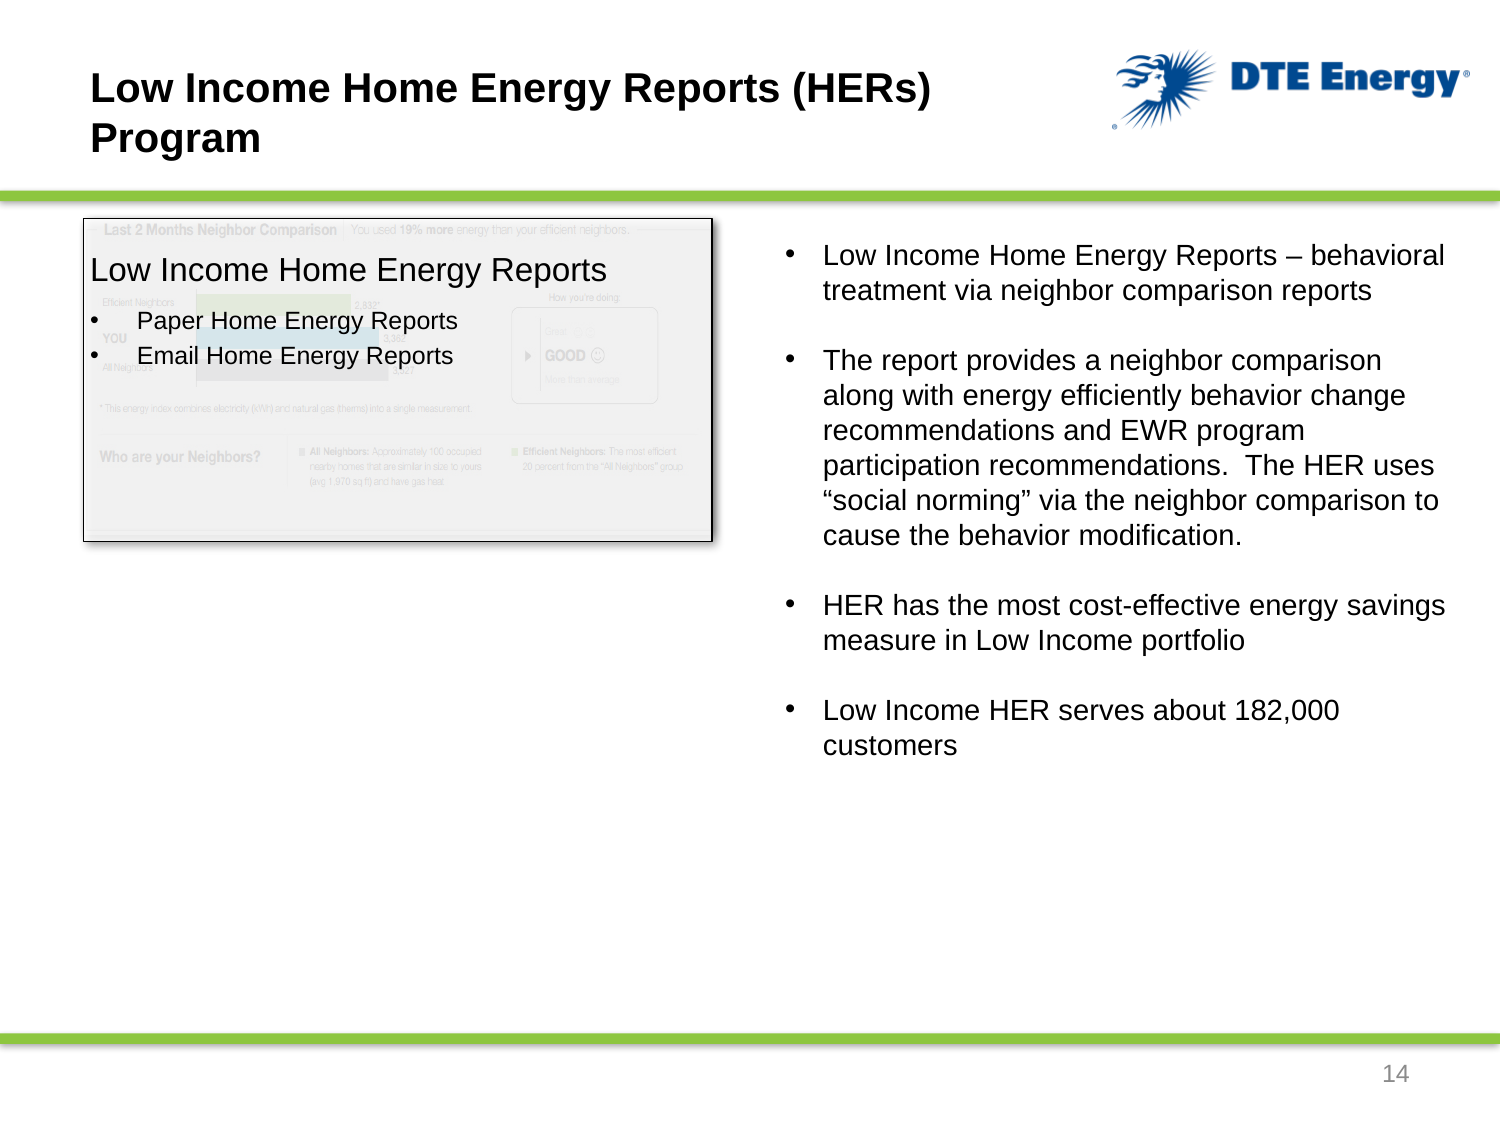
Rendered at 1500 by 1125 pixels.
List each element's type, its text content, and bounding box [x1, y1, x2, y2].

title Low Income Home Energy Reports (HERs) Program [75, 33, 1113, 188]
text_box [83, 218, 713, 542]
text_box Low Income Home Energy Reports Paper Home Energy Reports Email Home Energy Reports [0, 240, 671, 535]
slide_number 14 [1074, 1042, 1425, 1103]
list Low Income Home Energy Reports – behavioral treatment via neighbor comparison reports The report provides a neighbor comparison along with energy efficiently behavior change recommendations and EWR program participation recommendations. The HER uses “social norming” via the neighbor comparison to cause the behavior modification. HER has the most cost-effective energy savings measure in Low Income portfolio Low Income HER serves about 182,000 customers [770, 228, 1476, 930]
picture [1113, 49, 1470, 130]
